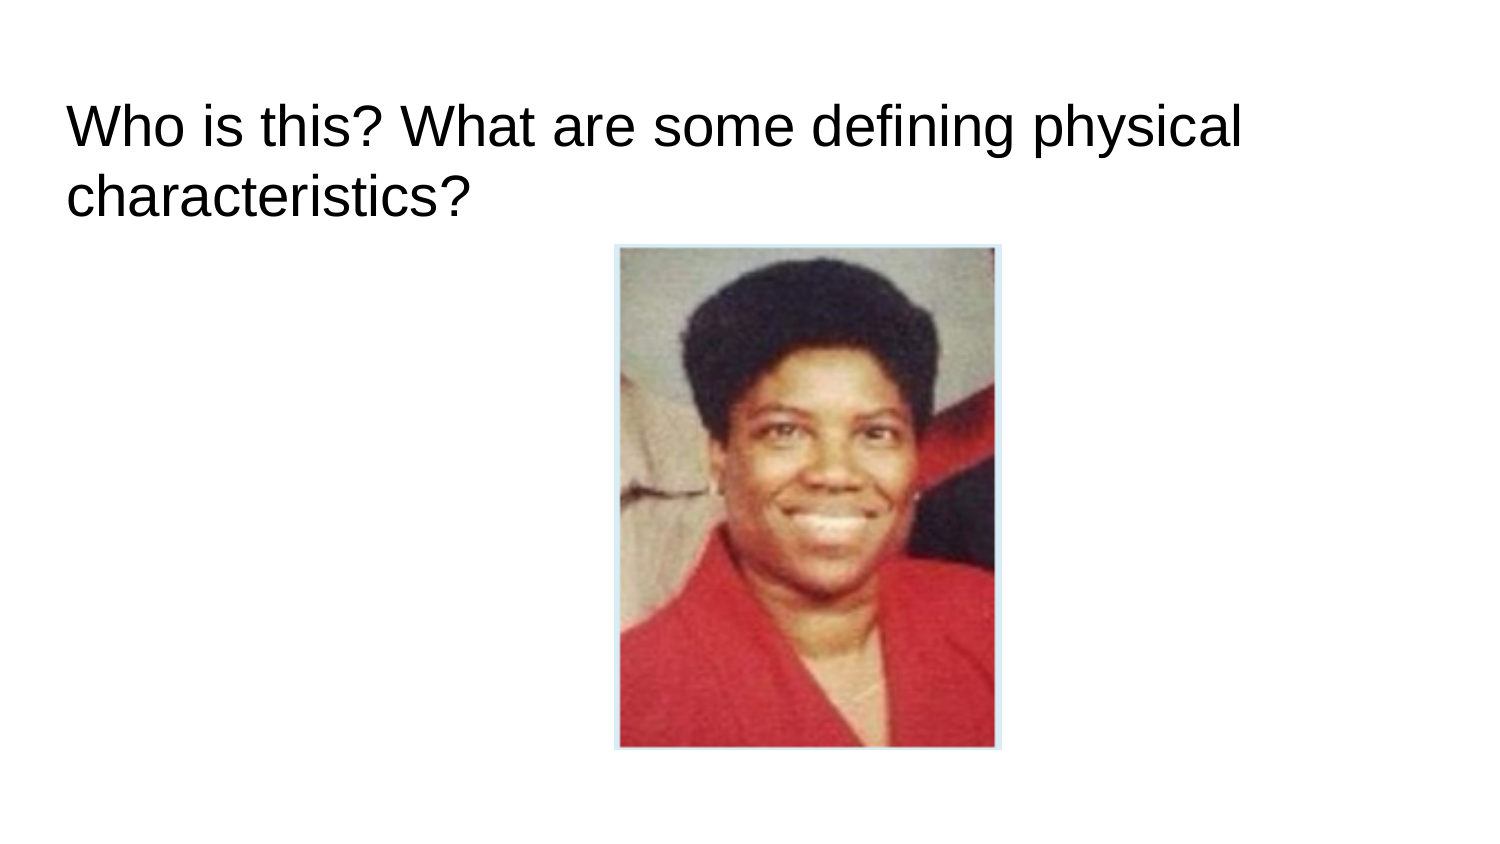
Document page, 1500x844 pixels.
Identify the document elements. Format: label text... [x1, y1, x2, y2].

title Who is this? What are some defining physical characteristics? [51, 72, 1449, 167]
picture [613, 244, 1002, 750]
